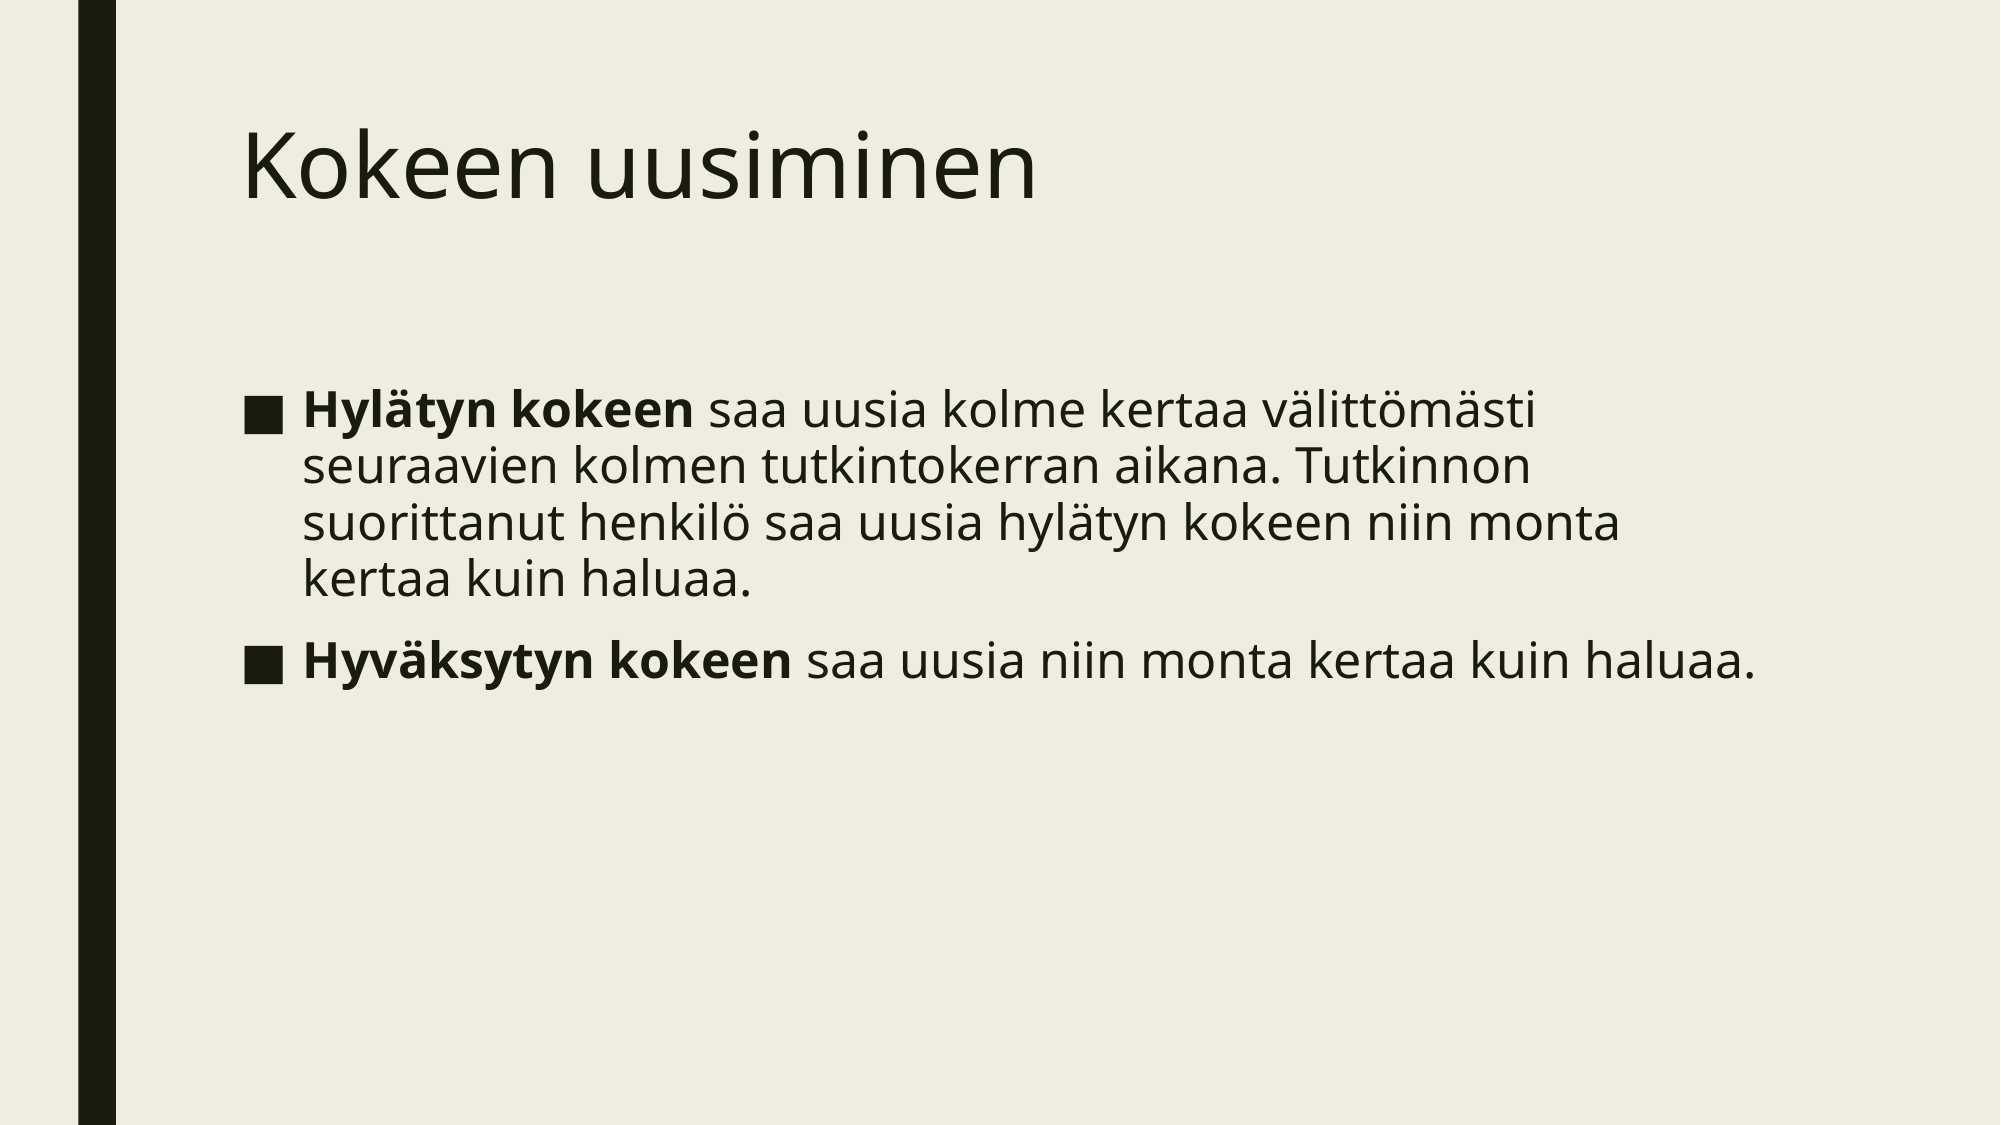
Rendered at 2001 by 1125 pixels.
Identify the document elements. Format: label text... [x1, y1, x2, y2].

title Kokeen uusiminen [225, 112, 1800, 357]
list Hylätyn kokeen saa uusia kolme kertaa välittömästi seuraavien kolmen tutkintokerran aikana. Tutkinnon suorittanut henkilö saa uusia hylätyn kokeen niin monta kertaa kuin haluaa. Hyväksytyn kokeen saa uusia niin monta kertaa kuin haluaa. [225, 375, 1800, 963]
